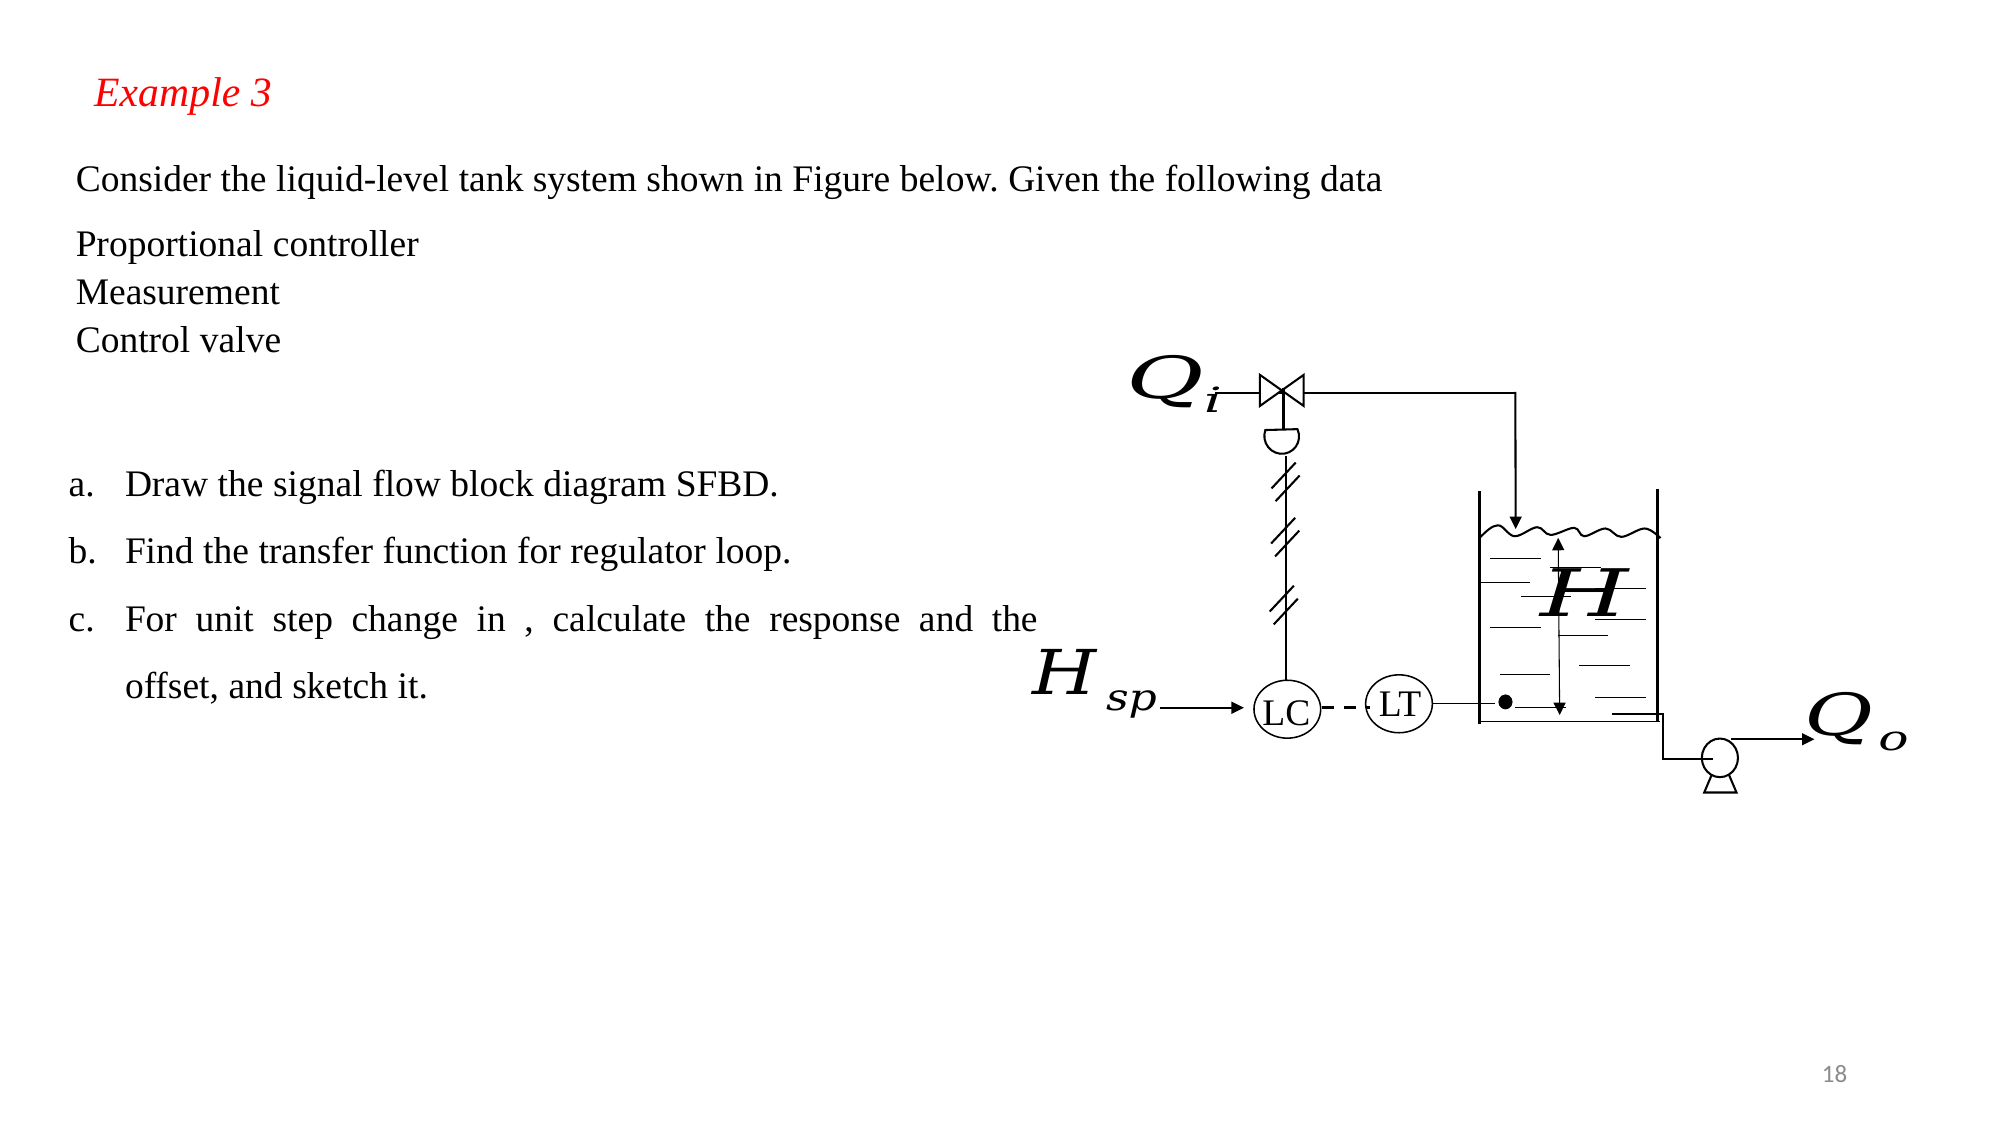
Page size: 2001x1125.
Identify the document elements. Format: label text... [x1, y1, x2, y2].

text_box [1027, 346, 1908, 793]
text_box Example 3 [79, 57, 386, 122]
slide_number 18 [1412, 1042, 1863, 1103]
